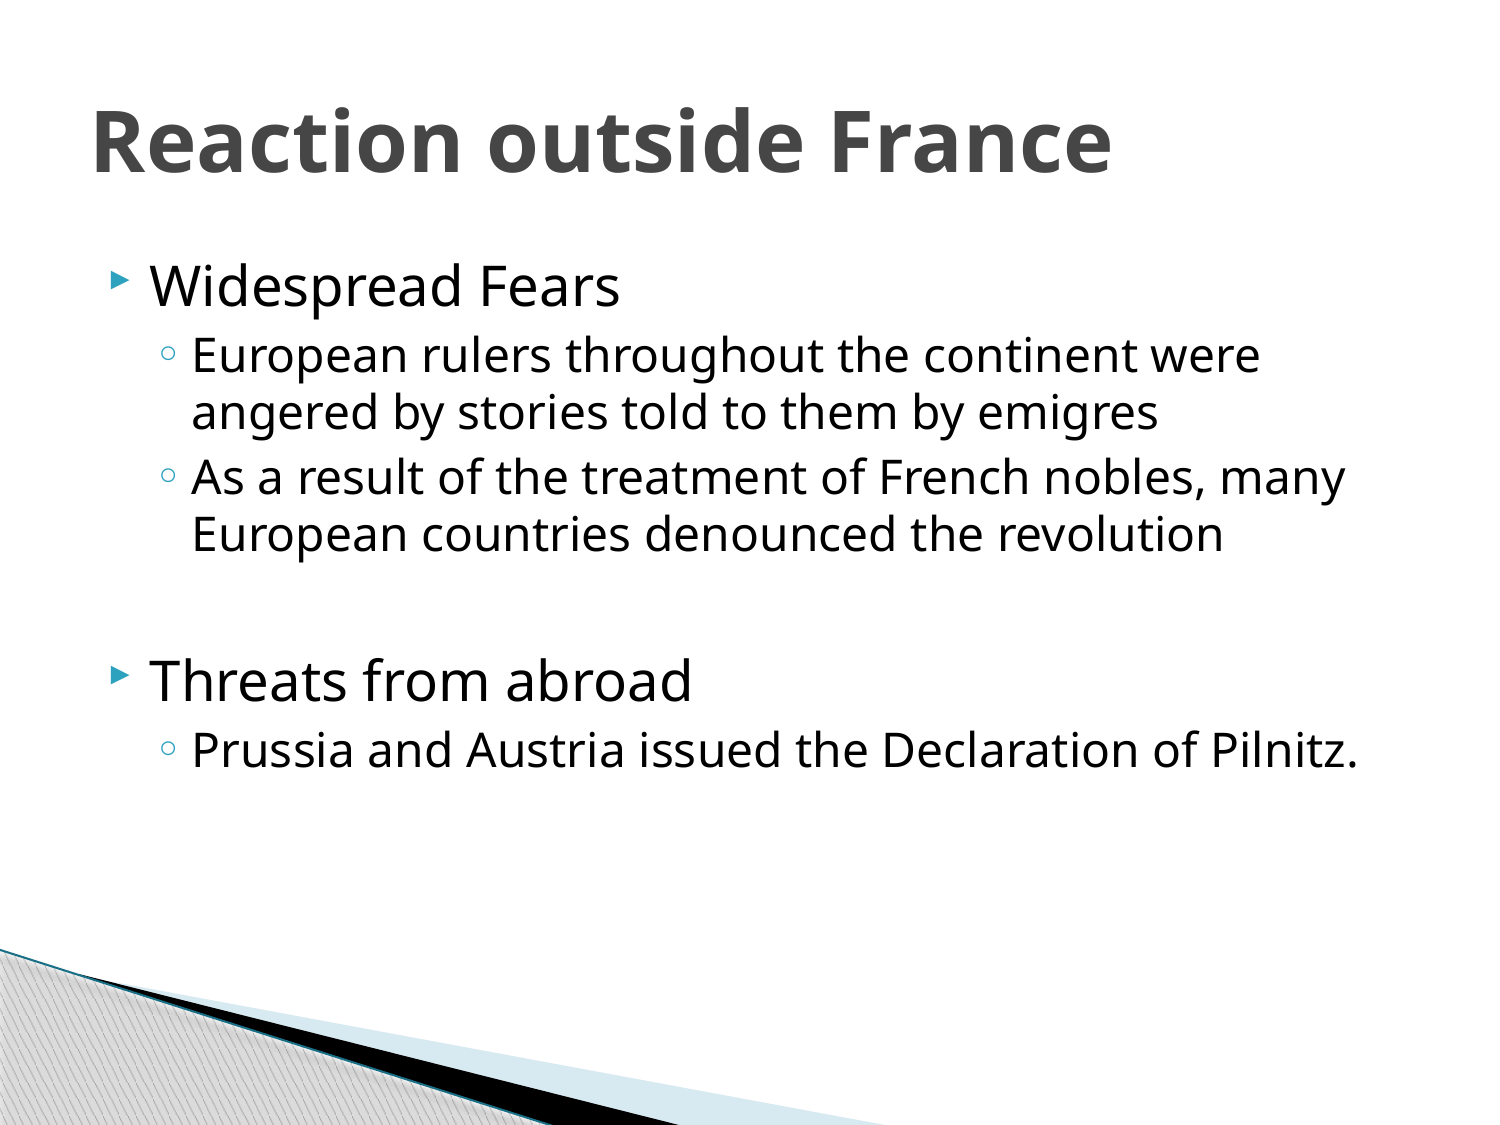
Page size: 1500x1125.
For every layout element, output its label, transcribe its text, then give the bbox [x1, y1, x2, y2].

title Reaction outside France [75, 45, 1425, 233]
list Widespread Fears European rulers throughout the continent were angered by stories told to them by emigres As a result of the treatment of French nobles, many European countries denounced the revolution Threats from abroad Prussia and Austria issued the Declaration of Pilnitz. [75, 243, 1425, 986]
